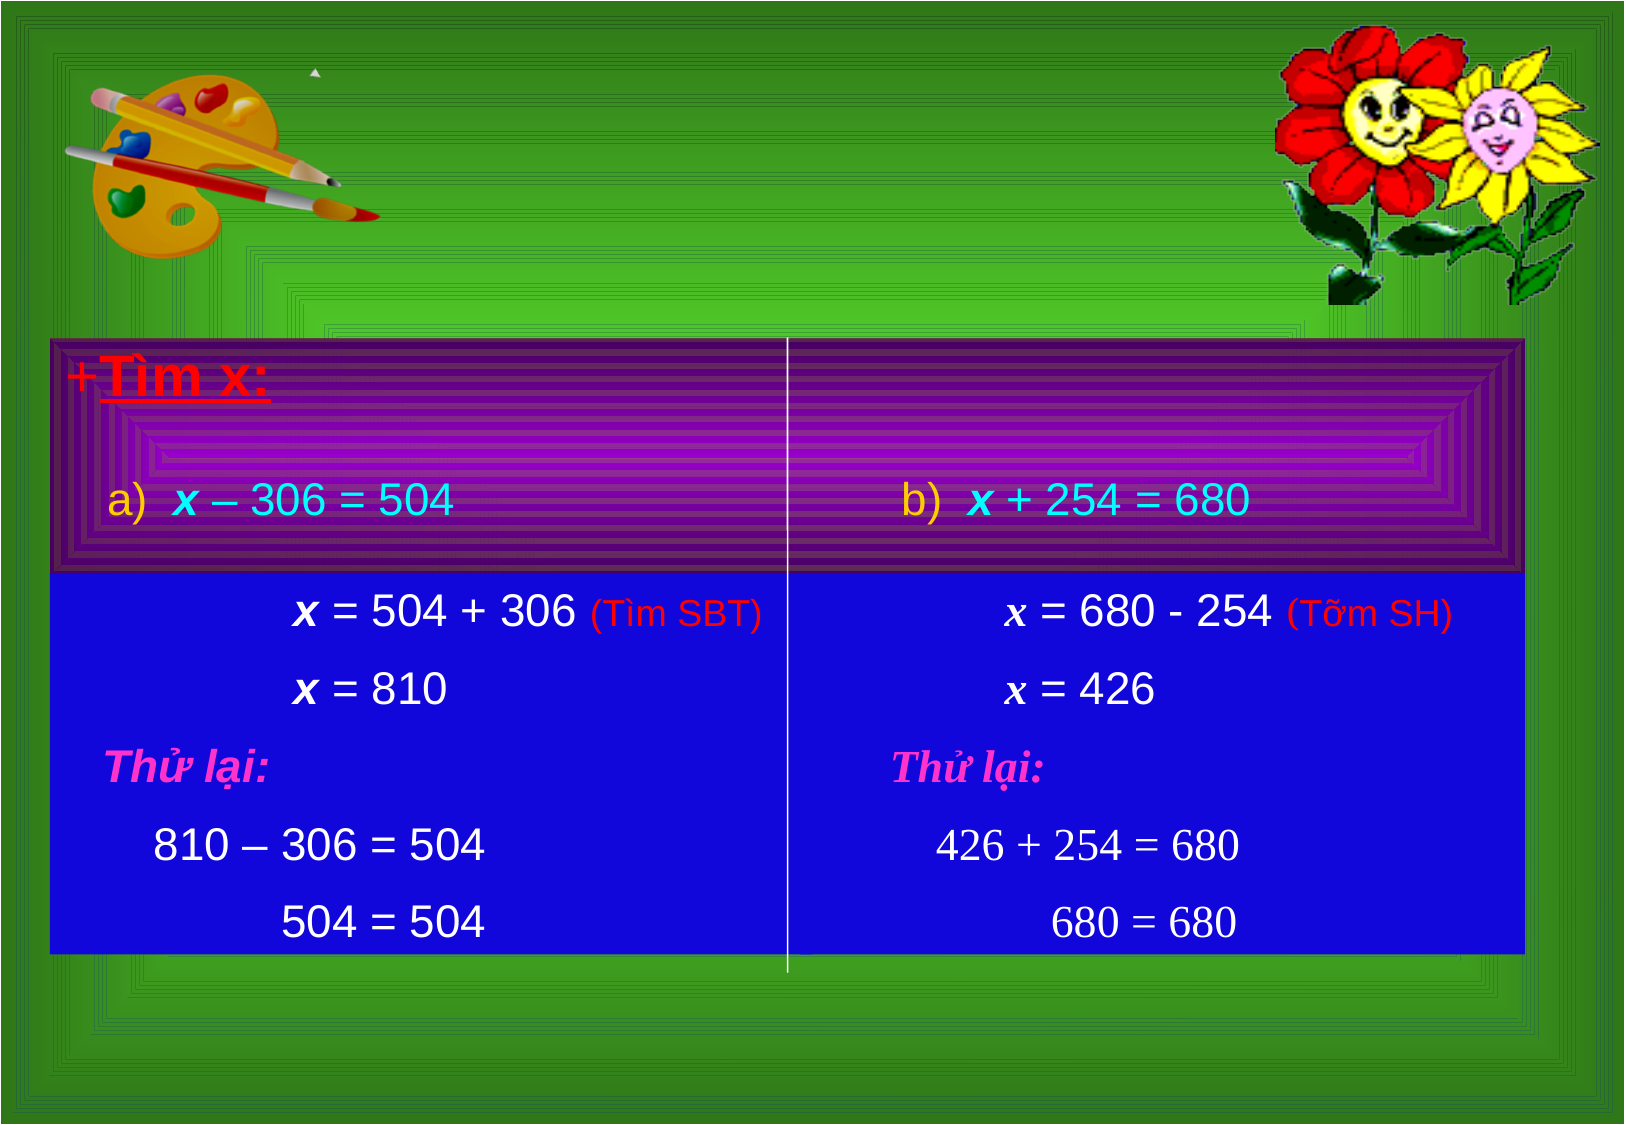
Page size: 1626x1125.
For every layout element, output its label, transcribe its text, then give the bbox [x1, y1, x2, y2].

text_box x = 680 - 254 (Tỡm SH) x = 426 Thử lại: 426 + 254 = 680 680 = 680 [800, 573, 1525, 955]
text_box [0, 0, 1625, 1125]
picture [43, 0, 396, 340]
text_box x = 504 + 306 (Tìm SBT) x = 810 Thử lại: 810 – 306 = 504 504 = 504 [788, 573, 800, 955]
text_box +Tìm x: a) x – 306 = 504 b) x + 254 = 680 [788, 338, 1525, 573]
text_box +Tìm x: a) x – 306 = 504 b) x + 254 = 680 [50, 338, 787, 573]
text_box x = 504 + 306 (Tìm SBT) x = 810 Thử lại: 810 – 306 = 504 504 = 504 [49, 573, 787, 955]
picture [1274, 16, 1601, 305]
